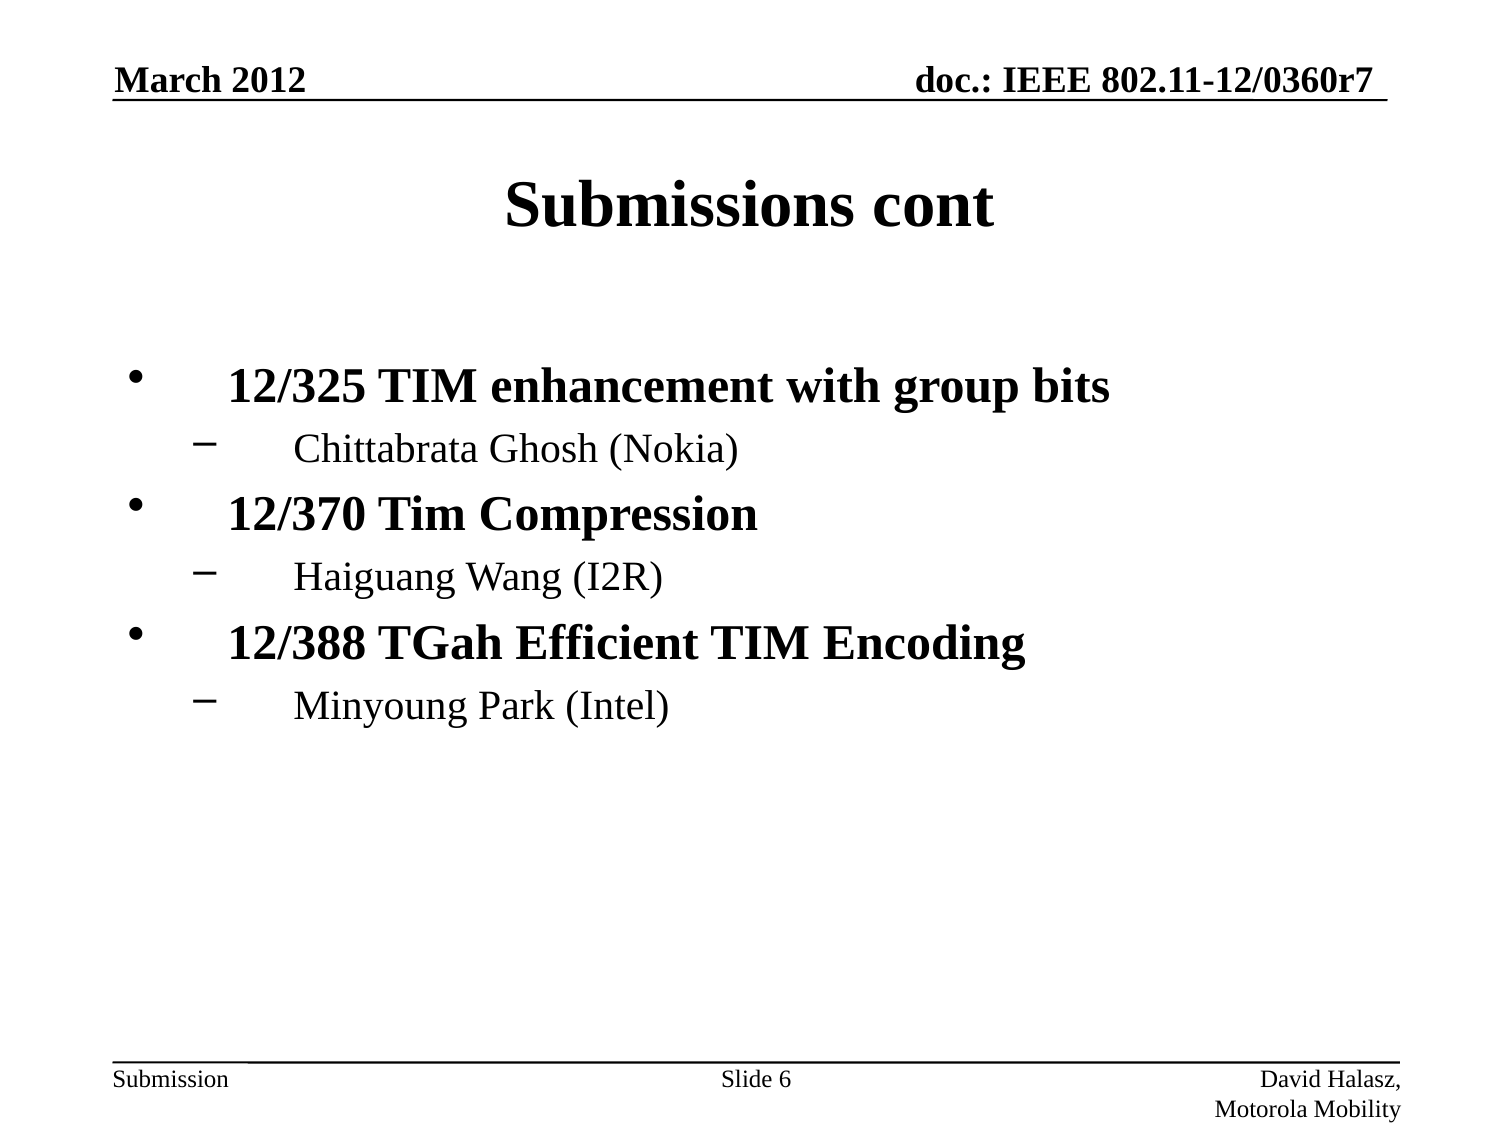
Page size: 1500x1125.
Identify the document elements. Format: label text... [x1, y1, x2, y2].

slide_number Slide 6 [712, 1061, 800, 1093]
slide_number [114, 54, 333, 101]
list 12/325 TIM enhancement with group bits Chittabrata Ghosh (Nokia) 12/370 Tim Compression Haiguang Wang (I2R) 12/388 TGah Efficient TIM Encoding Minyoung Park (Intel) [112, 274, 1388, 1038]
footer David Halasz, Motorola Mobility [1185, 1061, 1402, 1093]
title Submissions cont [112, 112, 1388, 274]
